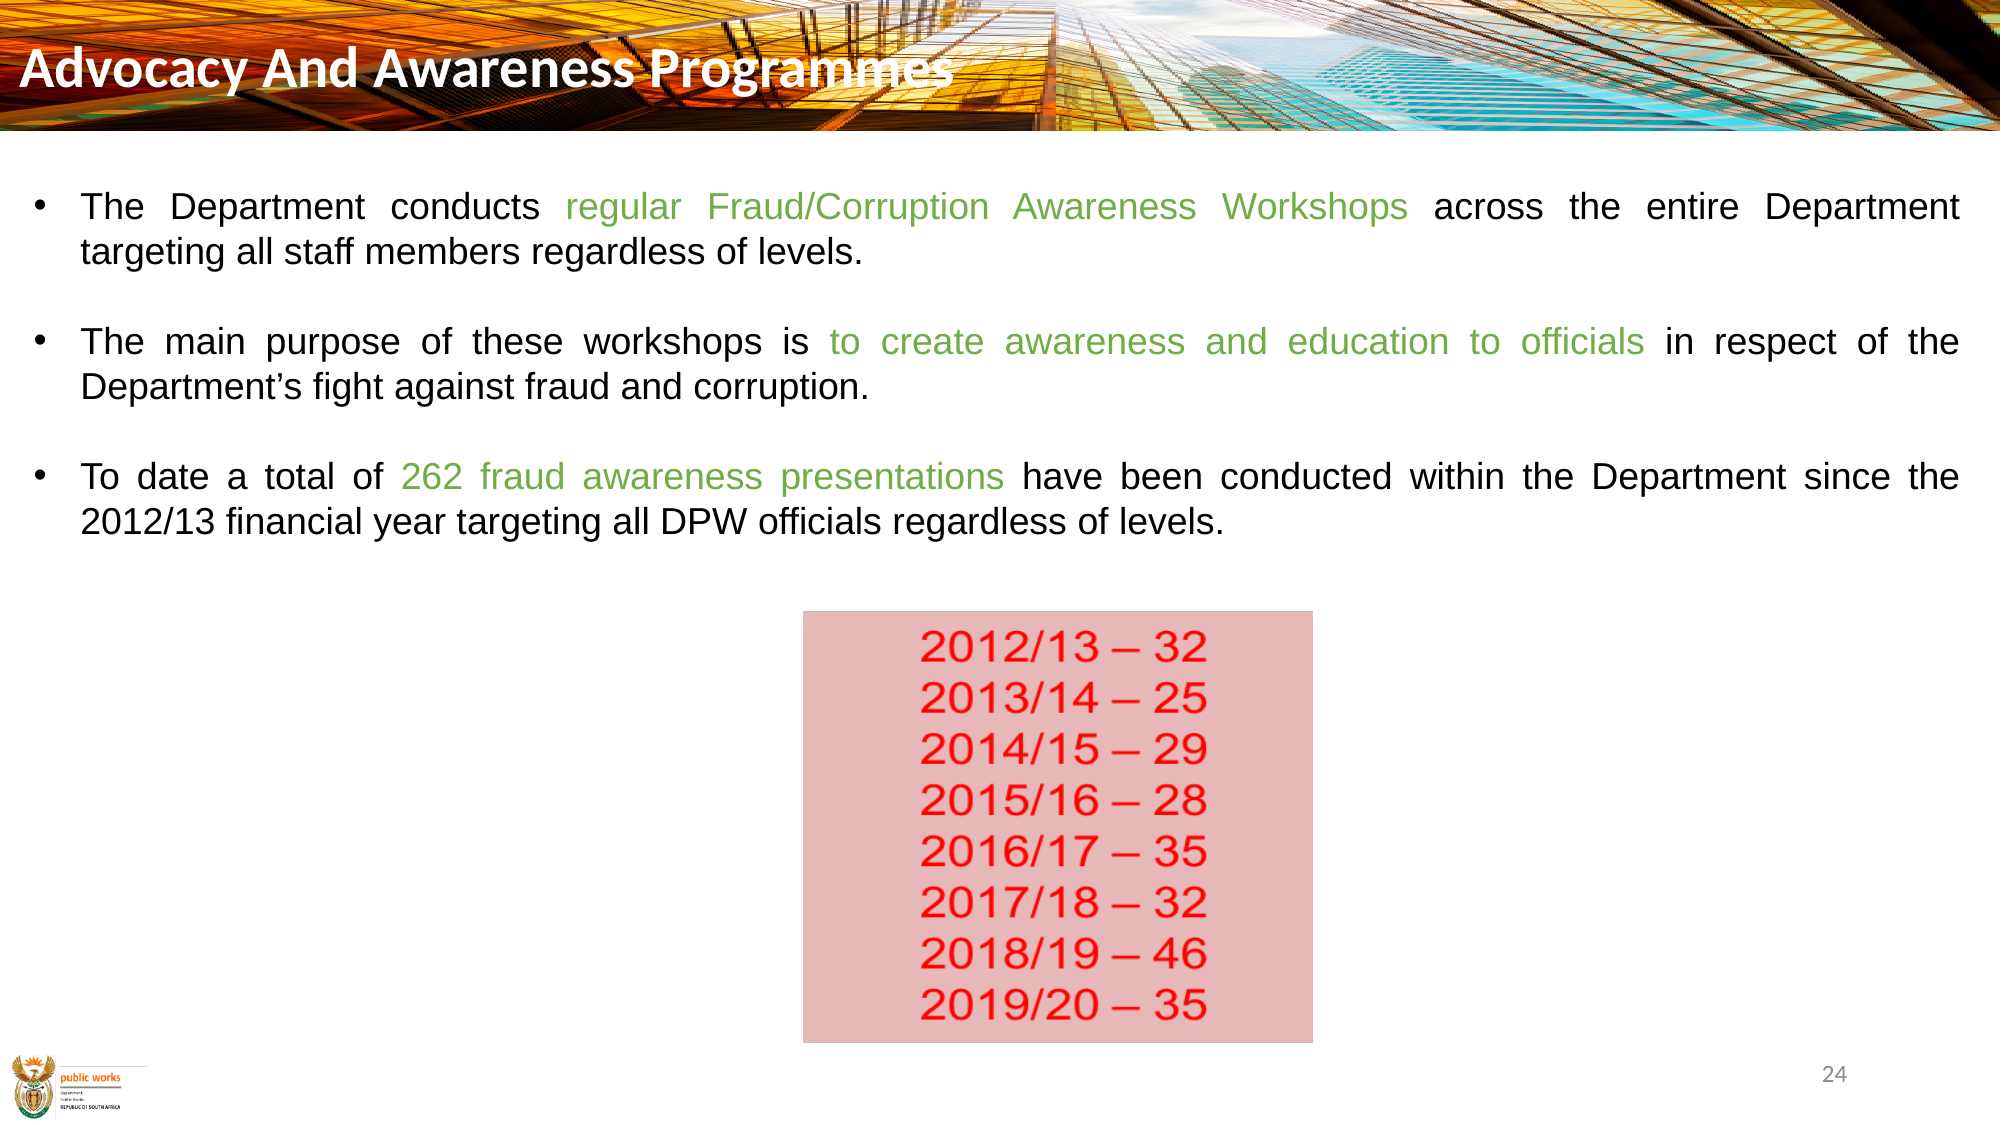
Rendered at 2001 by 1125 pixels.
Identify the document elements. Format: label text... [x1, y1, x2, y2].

text_box The Department conducts regular Fraud/Corruption Awareness Workshops across the entire Department targeting all staff members regardless of levels. The main purpose of these workshops is to create awareness and education to officials in respect of the Department’s fight against fraud and corruption. To date a total of 262 fraud awareness presentations have been conducted within the Department since the 2012/13 financial year targeting all DPW officials regardless of levels. [18, 174, 1975, 550]
picture [0, 0, 2000, 131]
picture [803, 606, 1313, 1056]
slide_number 24 [1412, 1042, 1863, 1103]
picture [12, 1055, 148, 1121]
